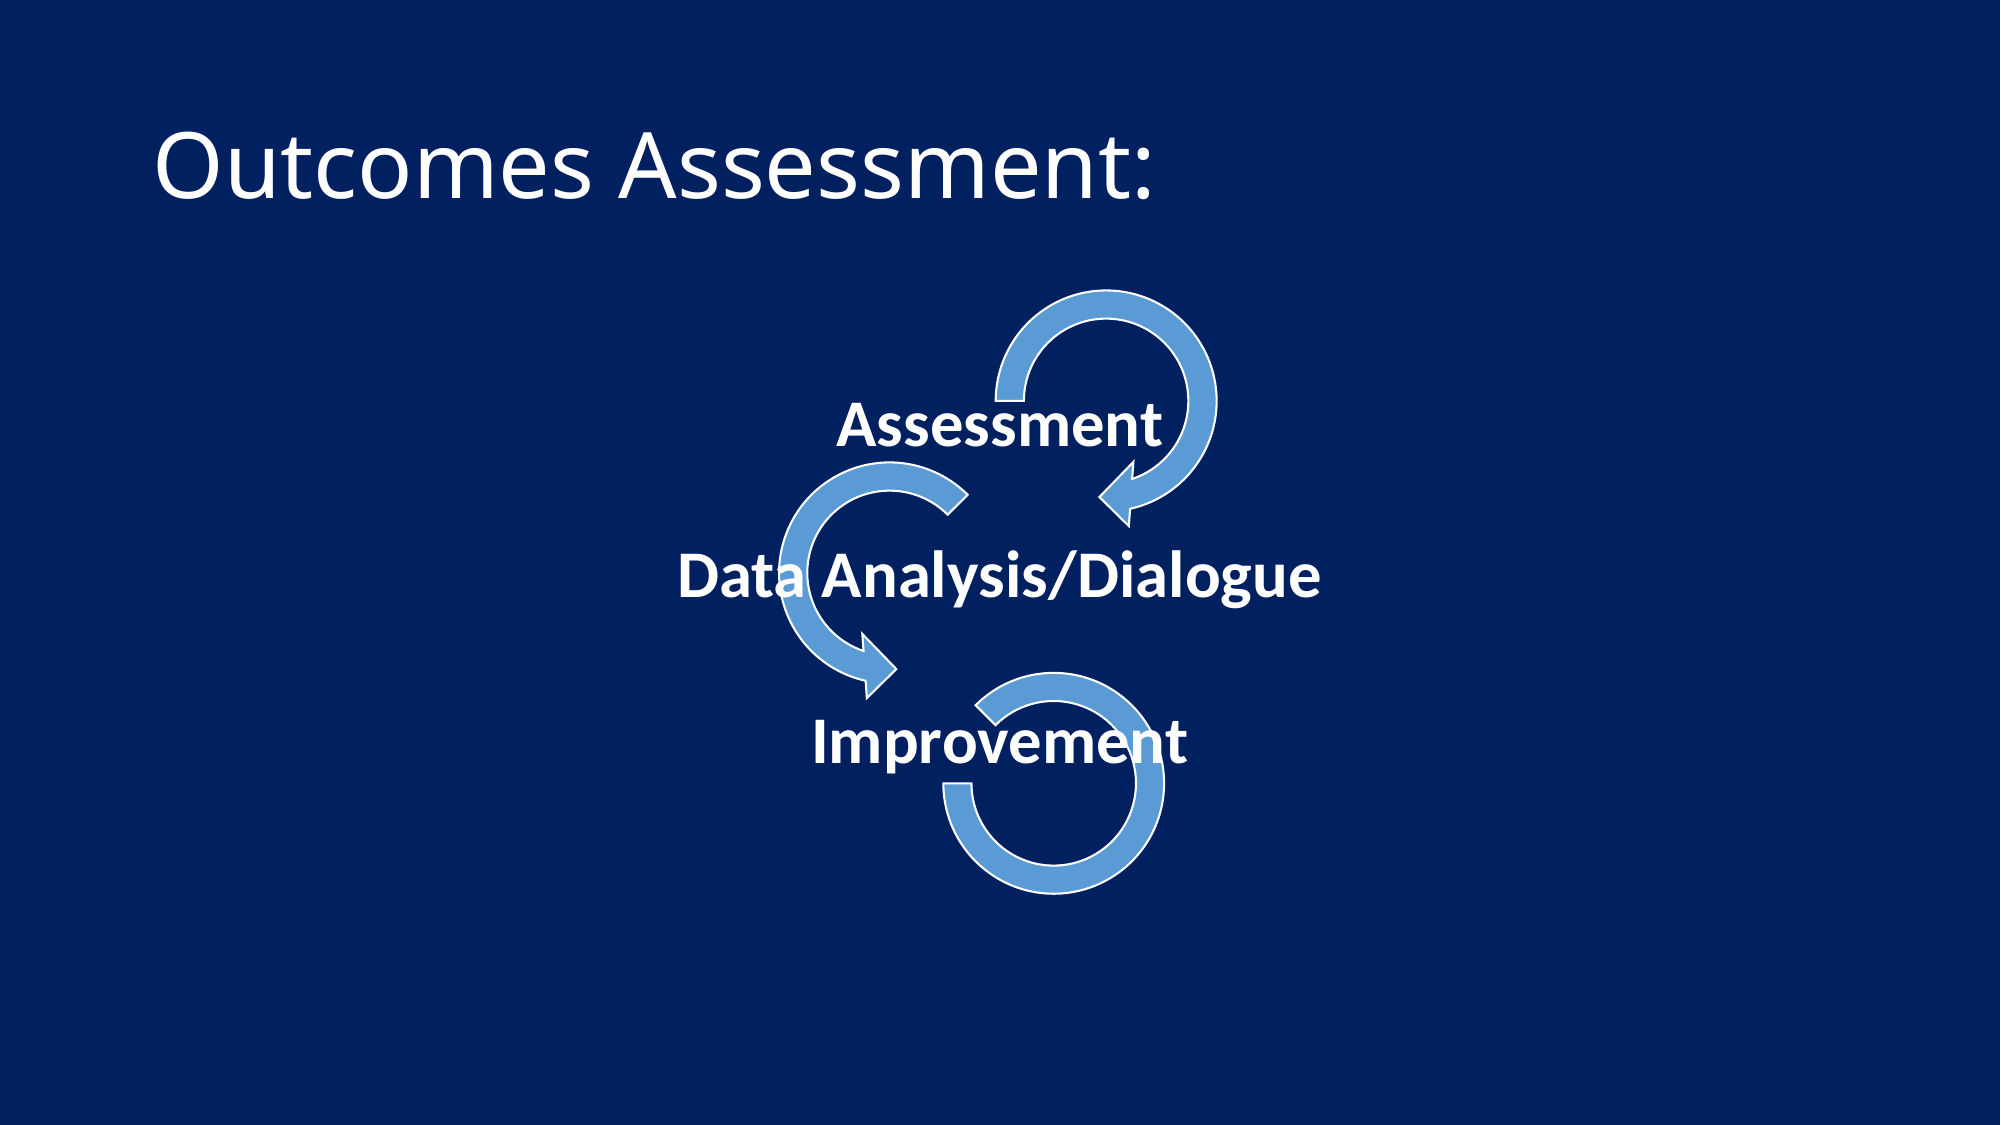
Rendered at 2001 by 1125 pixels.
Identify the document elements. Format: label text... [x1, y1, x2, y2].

text_box Data Analysis/Dialogue [505, 524, 1495, 627]
text_box [1097, 488, 1176, 524]
text_box [974, 671, 1134, 706]
text_box [1001, 289, 1211, 362]
text_box [789, 461, 970, 524]
title Outcomes Assessment: [137, 59, 1863, 278]
text_box [942, 778, 1166, 895]
text_box Assessment [725, 362, 1275, 488]
text_box [792, 627, 898, 701]
text_box Improvement [680, 706, 1320, 778]
